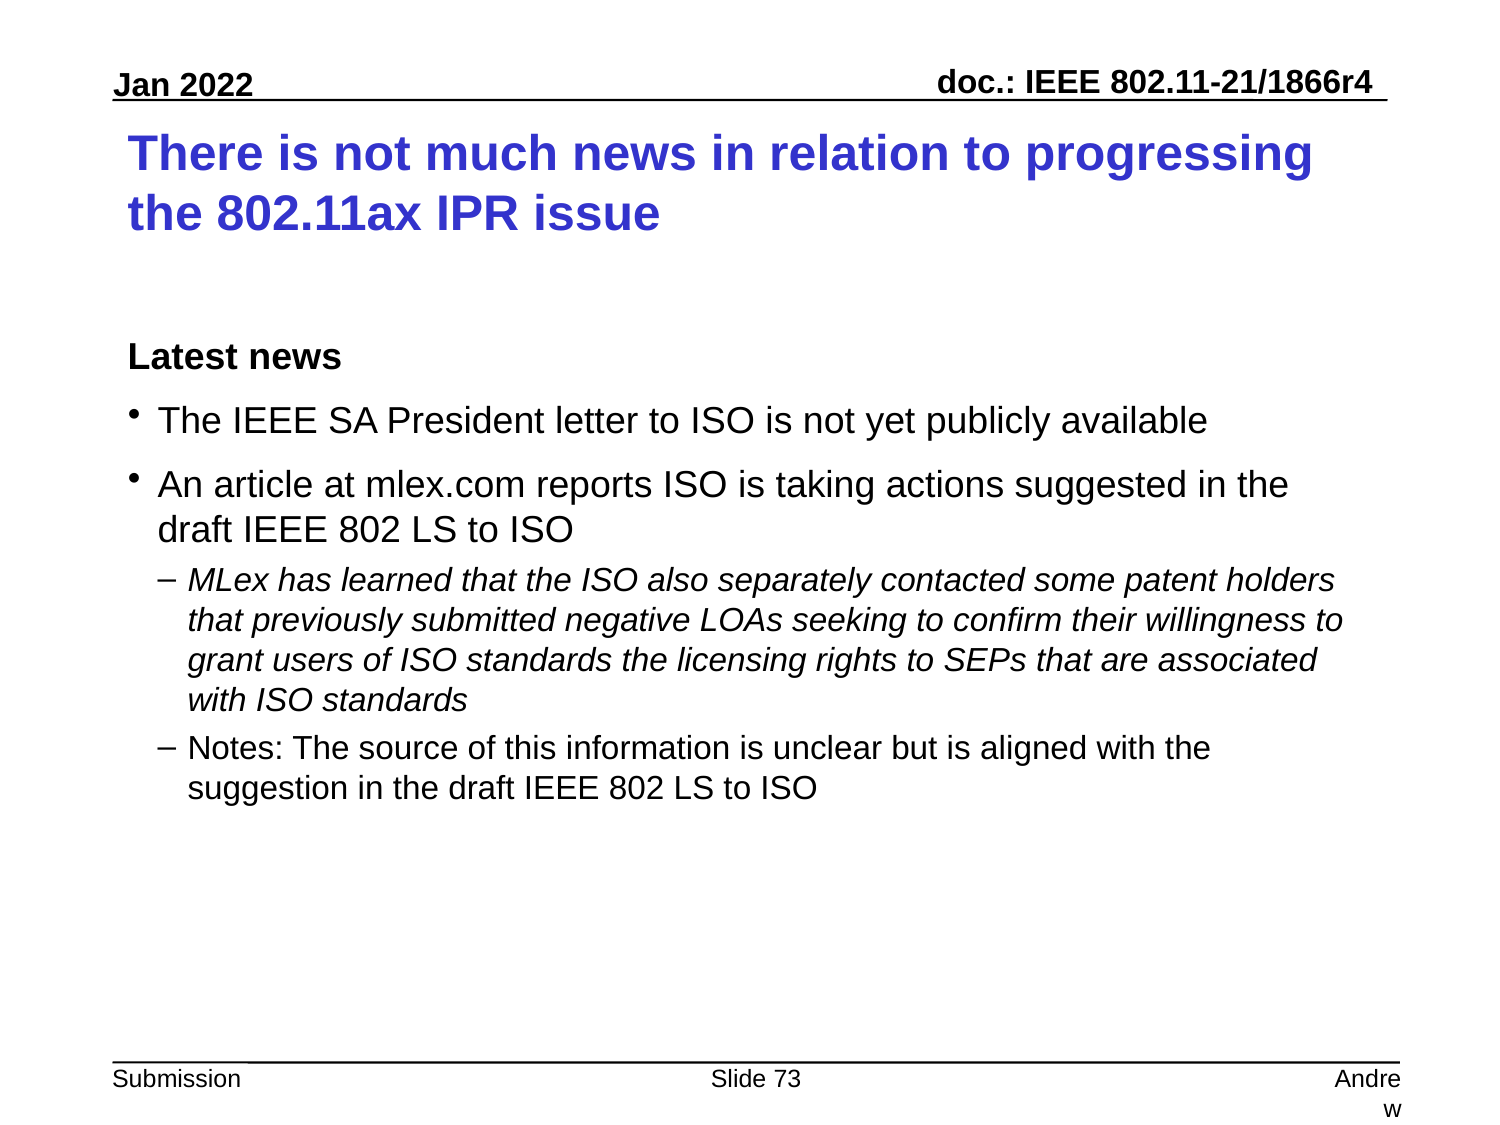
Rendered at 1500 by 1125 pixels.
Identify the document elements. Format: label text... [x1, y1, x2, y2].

title There is not much news in relation to progressing the 802.11ax IPR issue [112, 112, 1388, 288]
list Latest news The IEEE SA President letter to ISO is not yet publicly available An article at mlex.com reports ISO is taking actions suggested in the draft IEEE 802 LS to ISO MLex has learned that the ISO also separately contacted some patent holders that previously submitted negative LOAs seeking to confirm their willingness to grant users of ISO standards the licensing rights to SEPs that are associated with ISO standards Notes: The source of this information is unclear but is aligned with the suggestion in the draft IEEE 802 LS to ISO [112, 324, 1388, 1000]
footer Andrew Myles, Cisco [1320, 1061, 1402, 1093]
slide_number Slide 73 [709, 1061, 803, 1093]
